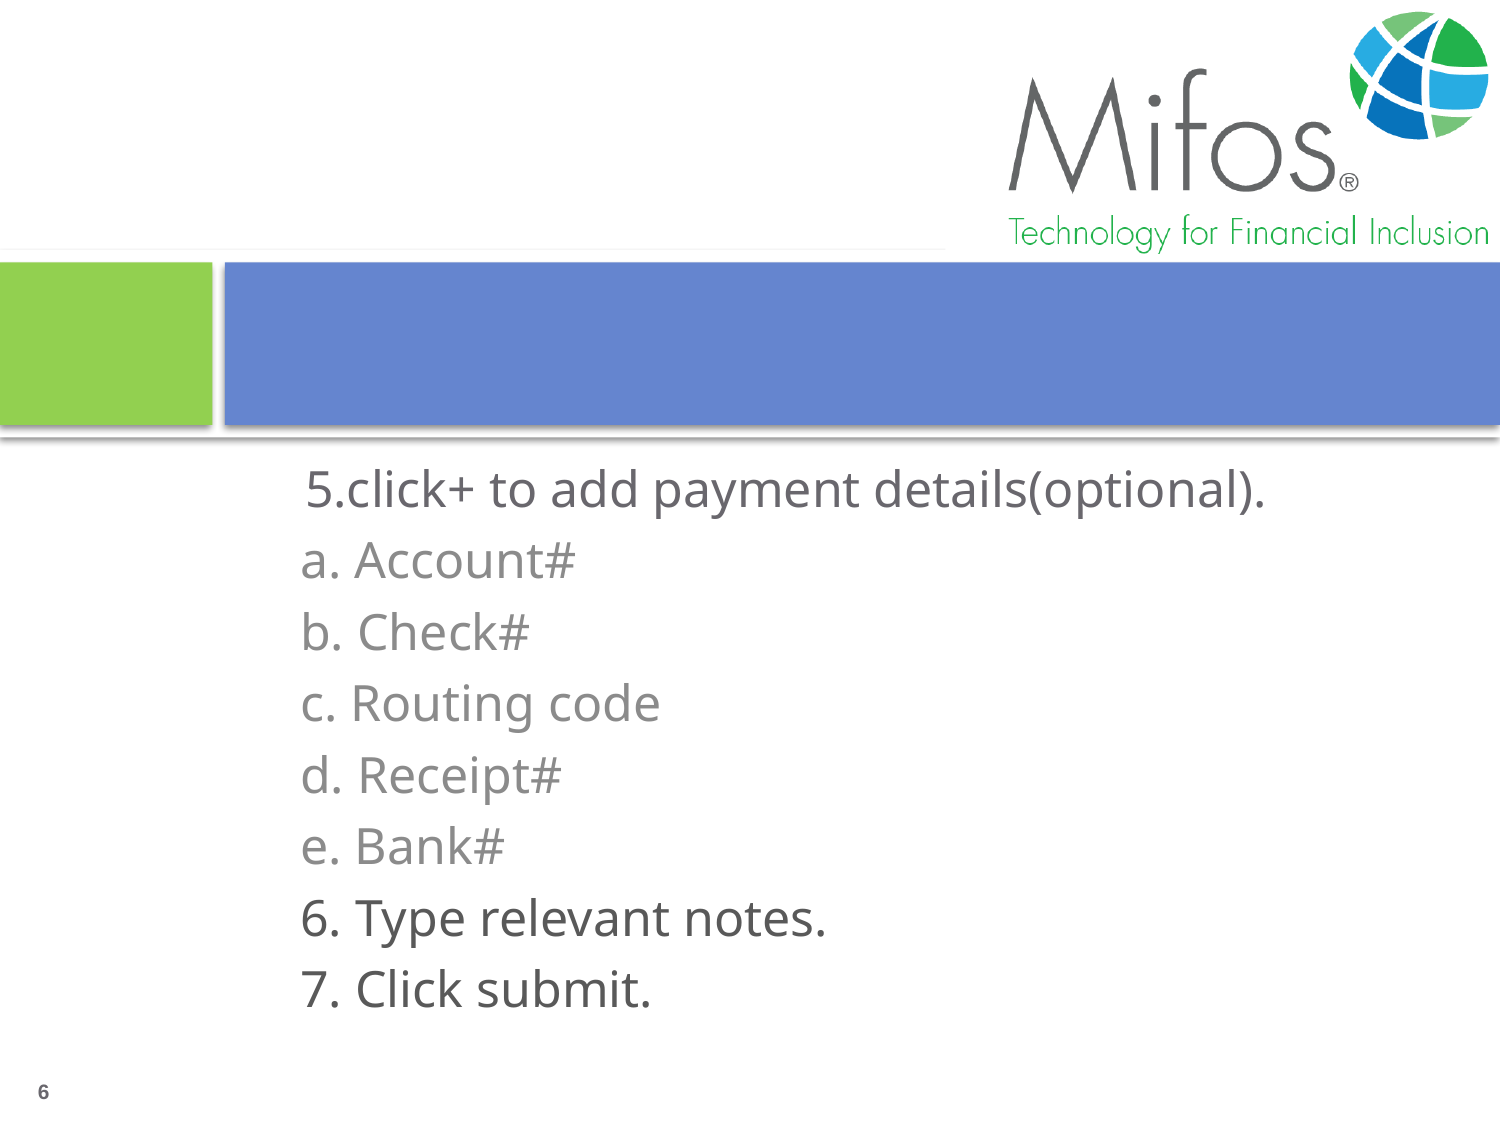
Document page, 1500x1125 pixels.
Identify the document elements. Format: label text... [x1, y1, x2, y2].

list 5.click+ to add payment details(optional). a. Account# b. Check# c. Routing code d. Receipt# e. Bank# 6. Type relevant notes. 7. Click submit. [224, 449, 1394, 1085]
picture [944, 0, 1500, 262]
